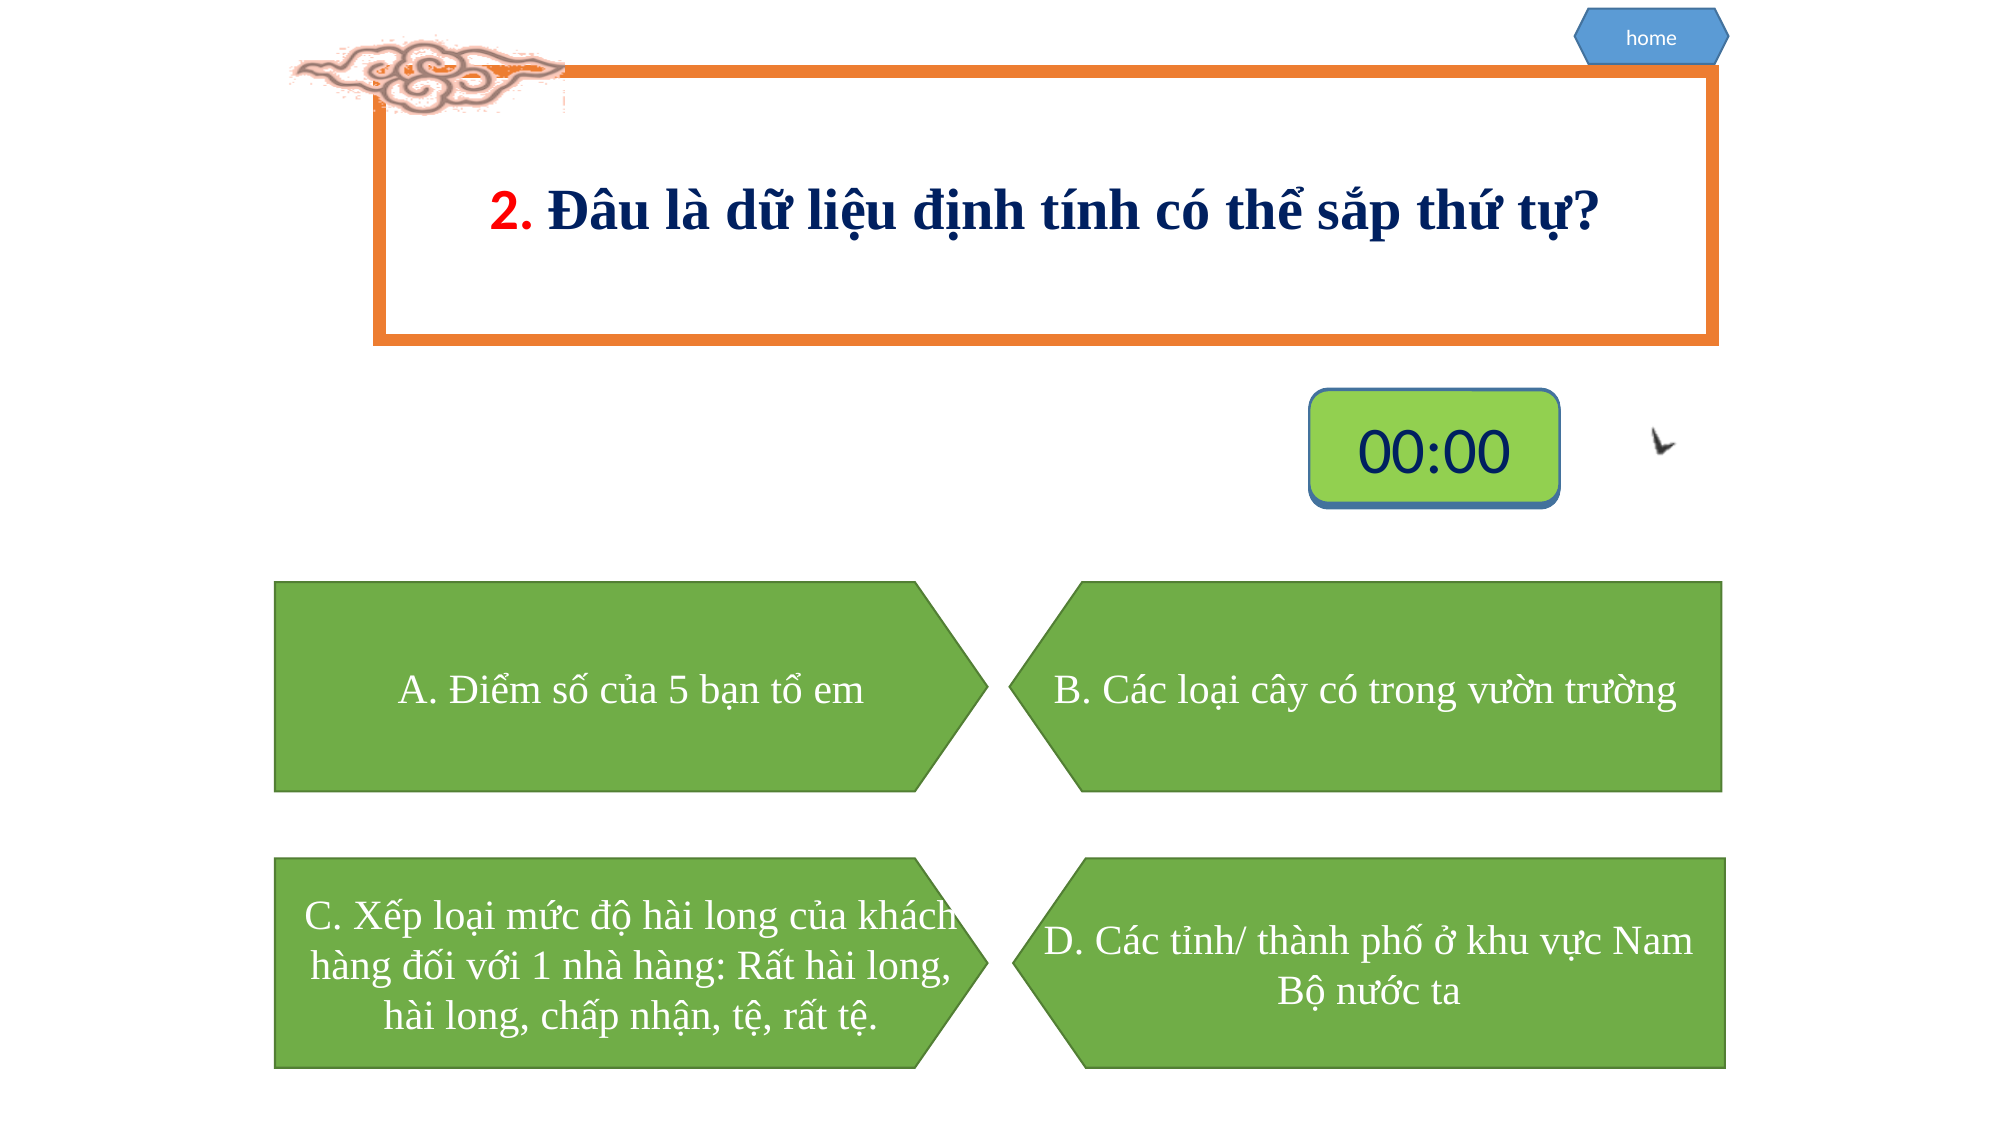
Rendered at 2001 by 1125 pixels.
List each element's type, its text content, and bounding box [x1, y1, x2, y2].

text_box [274, 24, 1713, 341]
text_box B. Các loại cây có trong vườn trường [1008, 581, 1723, 793]
text_box A. Điểm số của 5 bạn tổ em [273, 581, 989, 793]
picture [1596, 385, 1725, 516]
text_box D. Các tỉnh/ thành phố ở khu vực Nam Bộ nước ta [1011, 857, 1726, 1069]
text_box 00:00 [1308, 389, 1561, 504]
text_box C. Xếp loại mức độ hài long của khách hàng đối với 1 nhà hàng: Rất hài long, hài long, chấp nhận, tệ, rất tệ. [273, 857, 989, 1069]
text_box home [1579, 7, 1730, 65]
